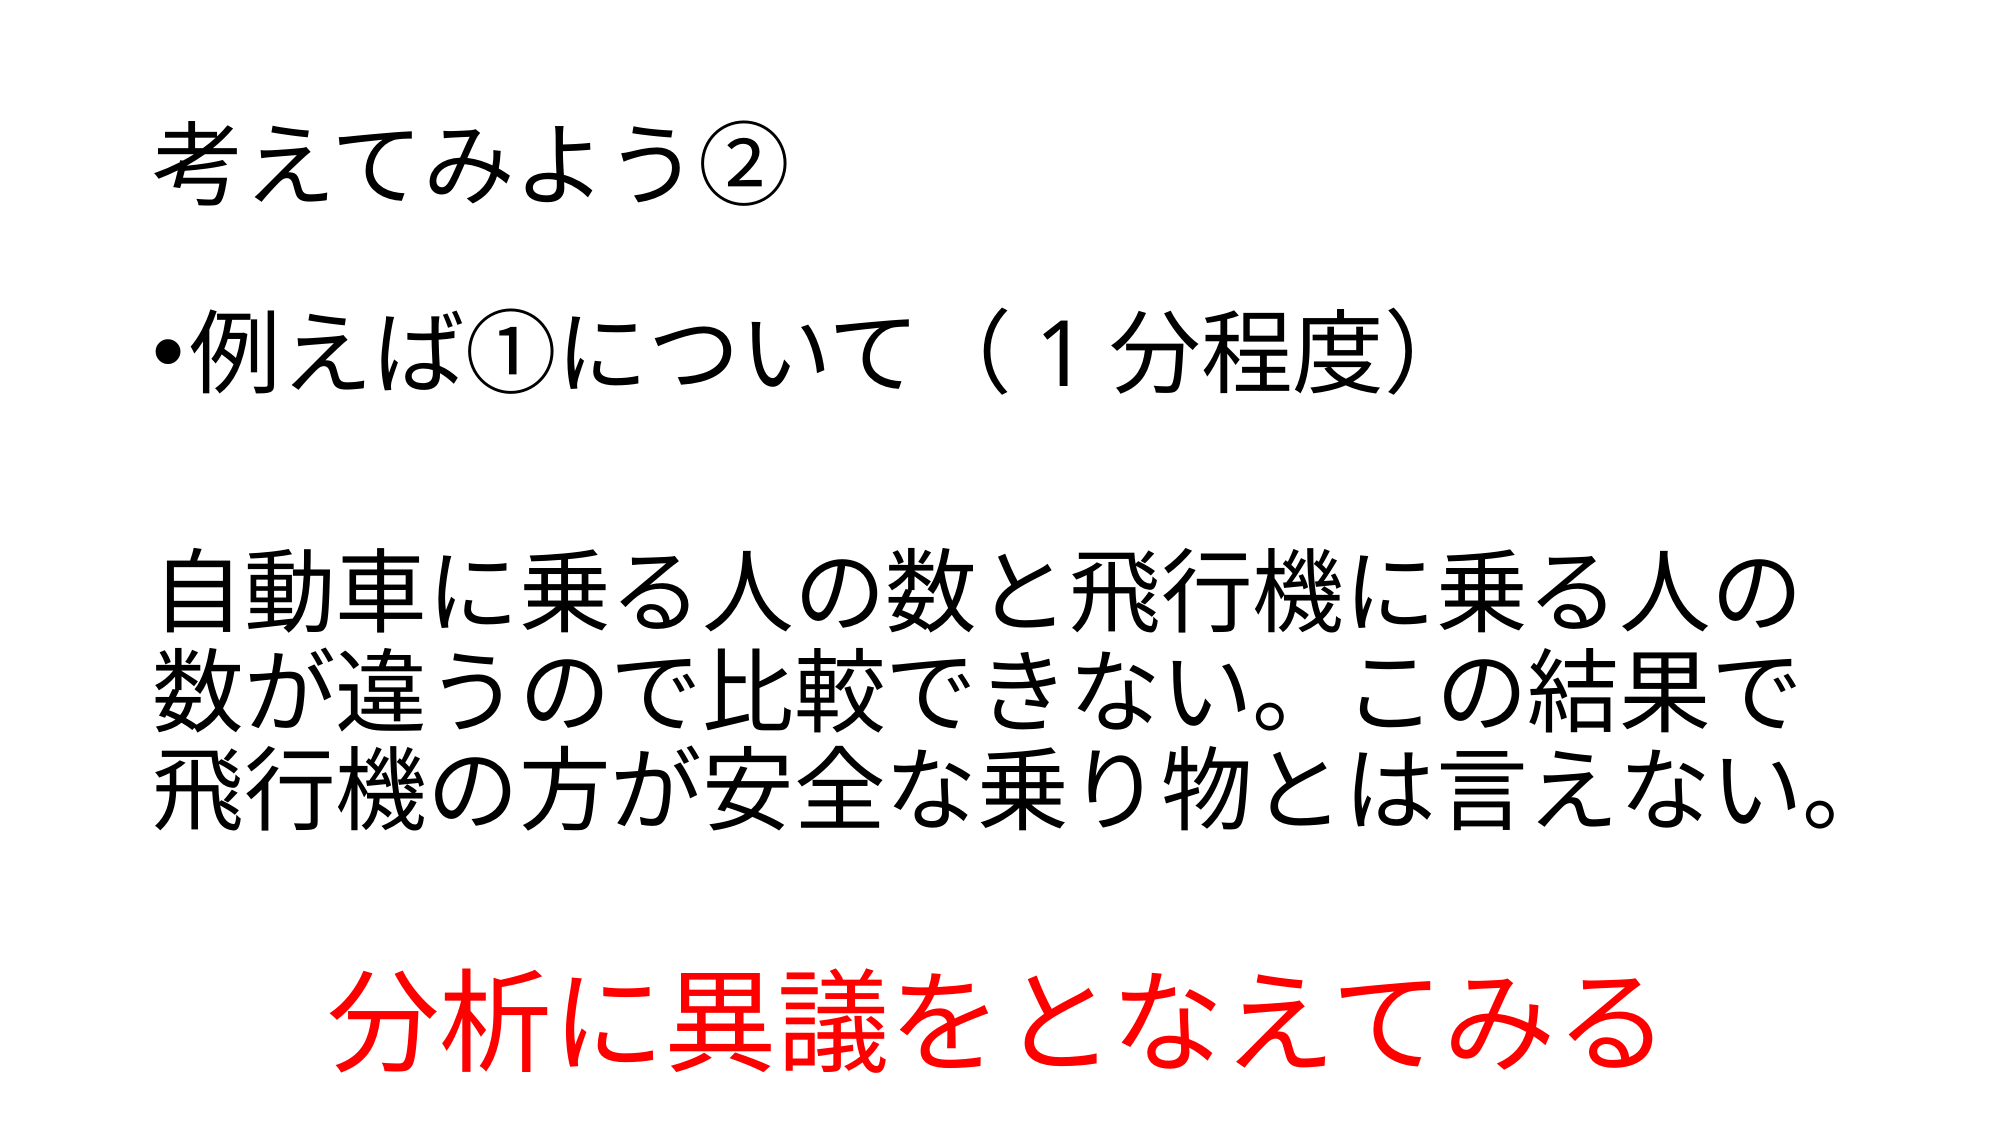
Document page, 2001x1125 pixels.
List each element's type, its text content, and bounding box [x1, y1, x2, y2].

title 考えてみよう② [137, 59, 1863, 278]
list 例えば①について（1分程度） 自動車に乗る人の数と飛行機に乗る人の数が違うので比較できない。この結果で飛行機の方が安全な乗り物とは言えない。 [137, 299, 1863, 1014]
text_box 分析に異議をとなえてみる [312, 943, 1684, 1094]
